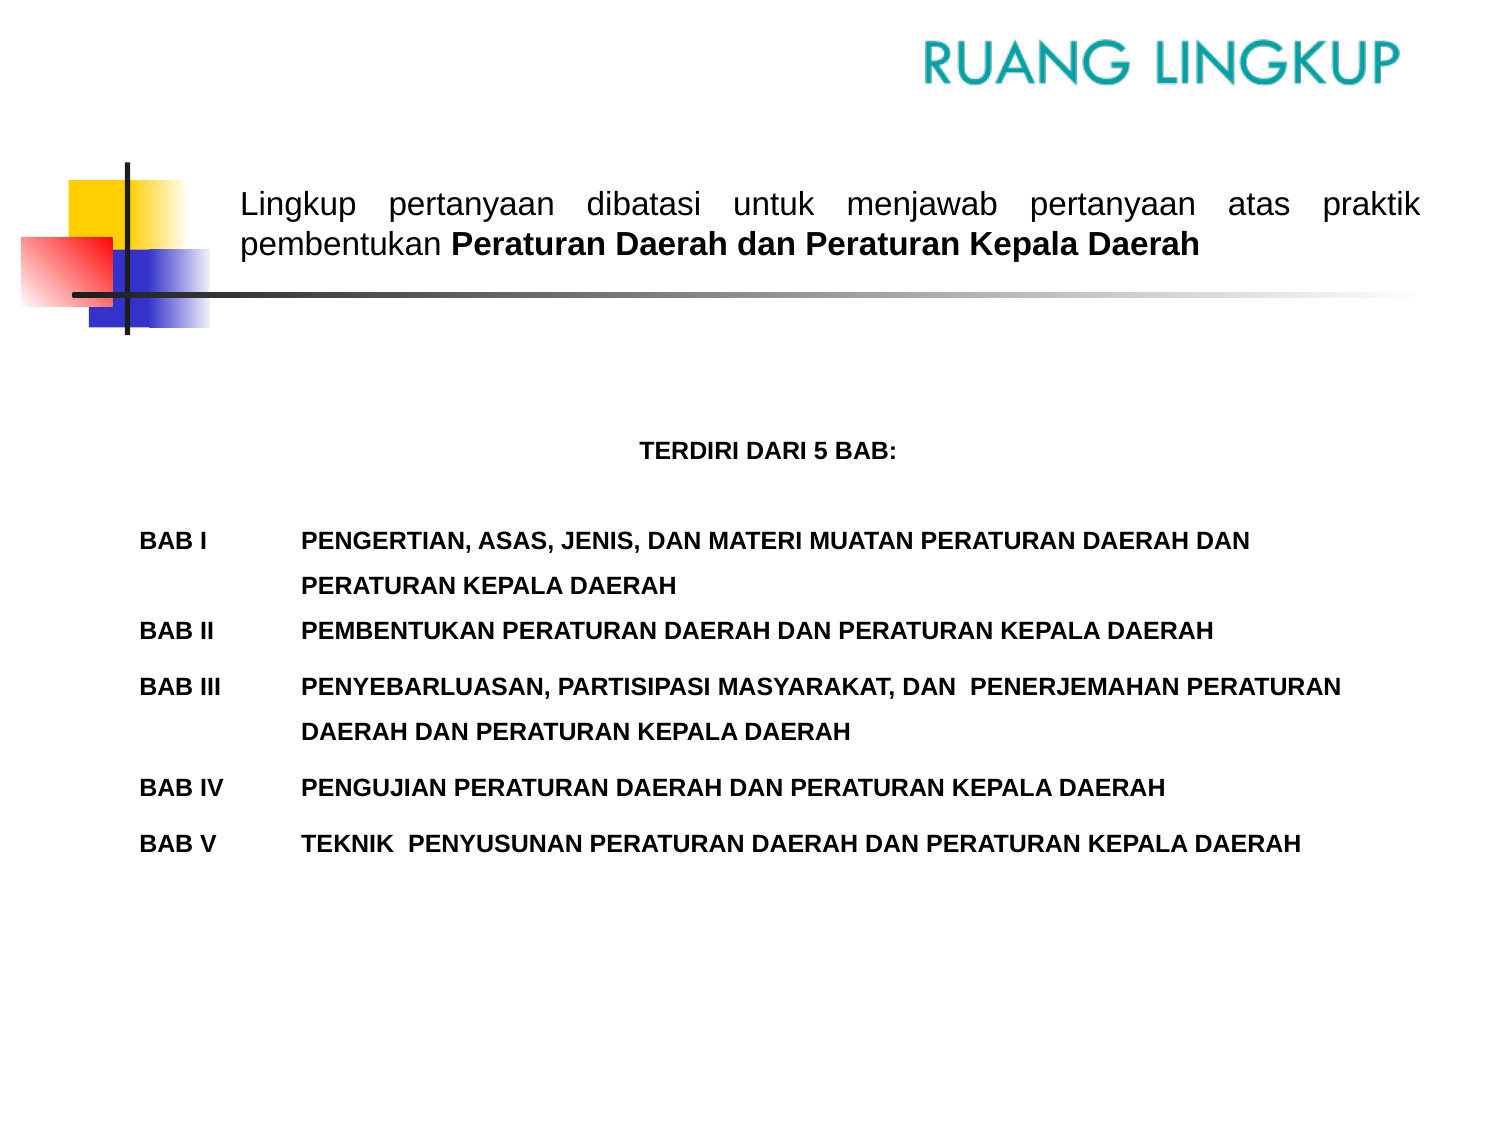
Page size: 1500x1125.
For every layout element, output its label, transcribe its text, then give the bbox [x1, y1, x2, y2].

picture [825, 0, 1500, 143]
text_box Lingkup pertanyaan dibatasi untuk menjawab pertanyaan atas praktik pembentukan Peraturan Daerah dan Peraturan Kepala Daerah [224, 174, 1438, 315]
text_box TERDIRI DARI 5 BAB: BAB I PENGERTIAN, ASAS, JENIS, DAN MATERI MUATAN PERATURAN DAERAH DAN PERATURAN KEPALA DAERAH BAB II PEMBENTUKAN PERATURAN DAERAH DAN PERATURAN KEPALA DAERAH BAB III PENYEBARLUASAN, PARTISIPASI MASYARAKAT, DAN PENERJEMAHAN PERATURAN DAERAH DAN PERATURAN KEPALA DAERAH BAB IV PENGUJIAN PERATURAN DAERAH DAN PERATURAN KEPALA DAERAH BAB V TEKNIK PENYUSUNAN PERATURAN DAERAH DAN PERATURAN KEPALA DAERAH [124, 412, 1413, 963]
